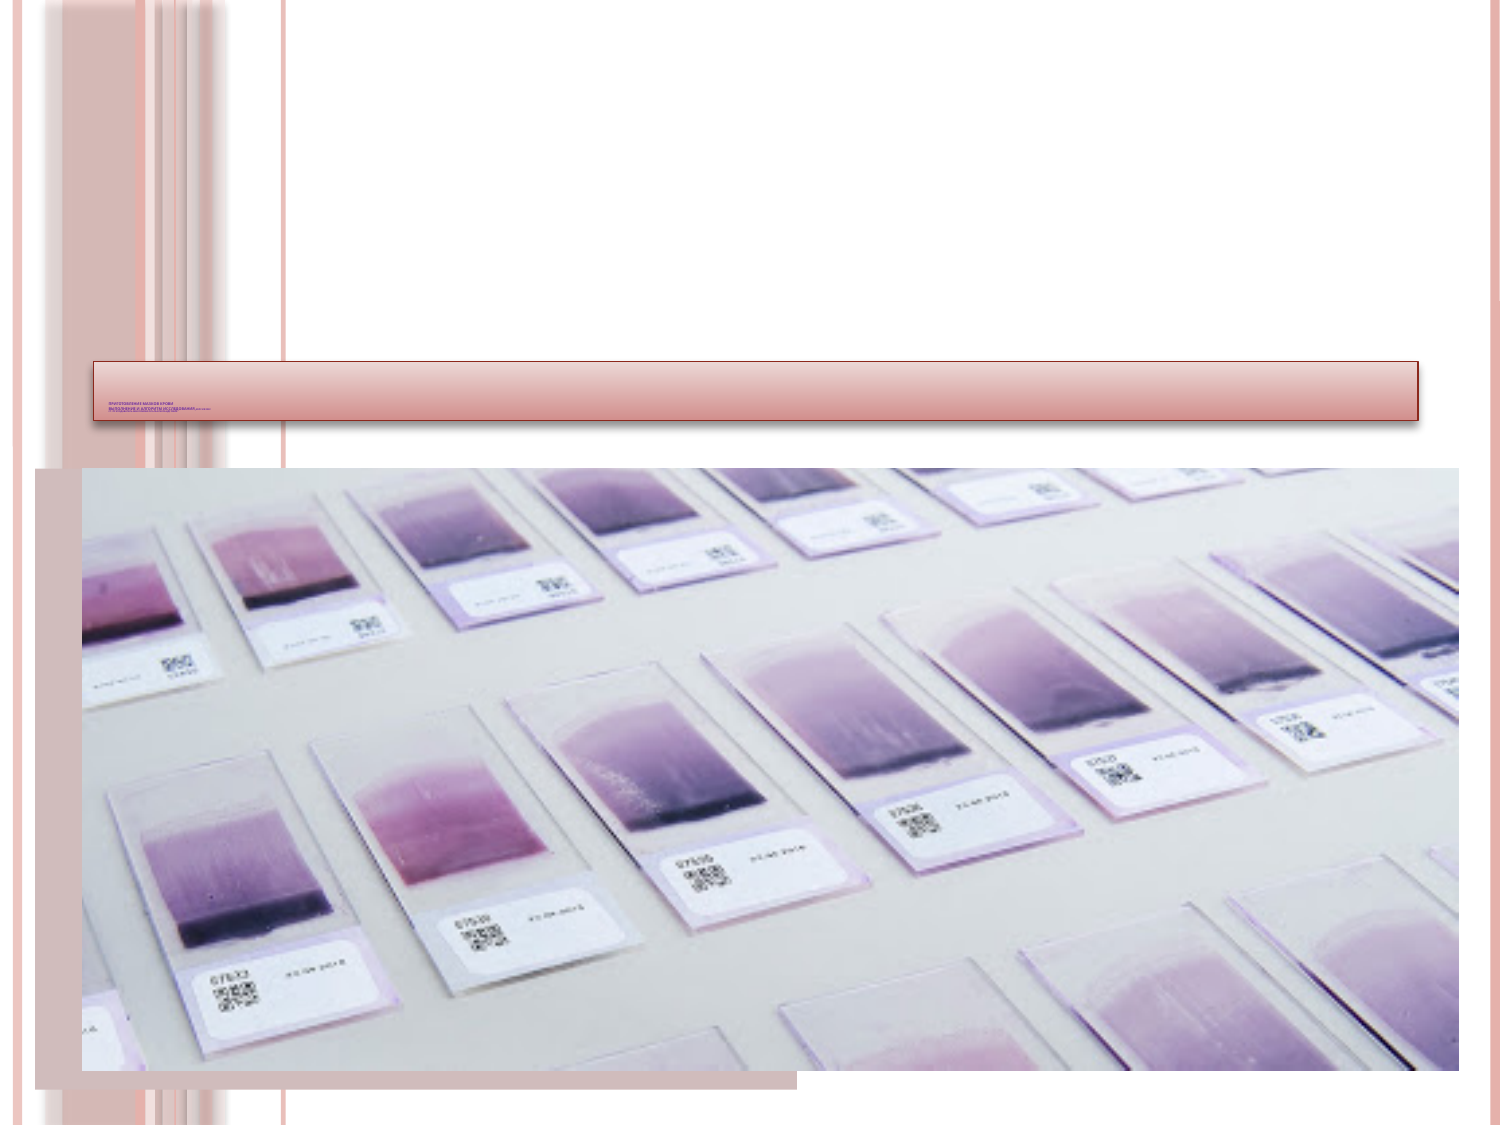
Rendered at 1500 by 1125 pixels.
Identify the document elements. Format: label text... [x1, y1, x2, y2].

picture [81, 468, 1459, 1071]
text_box [32, 466, 800, 1093]
title Приготовление мазков крови выполнение и алгоритм исследования, версия 2022 ст. преподаватель Максимова Ольга Александровна [93, 361, 1419, 421]
